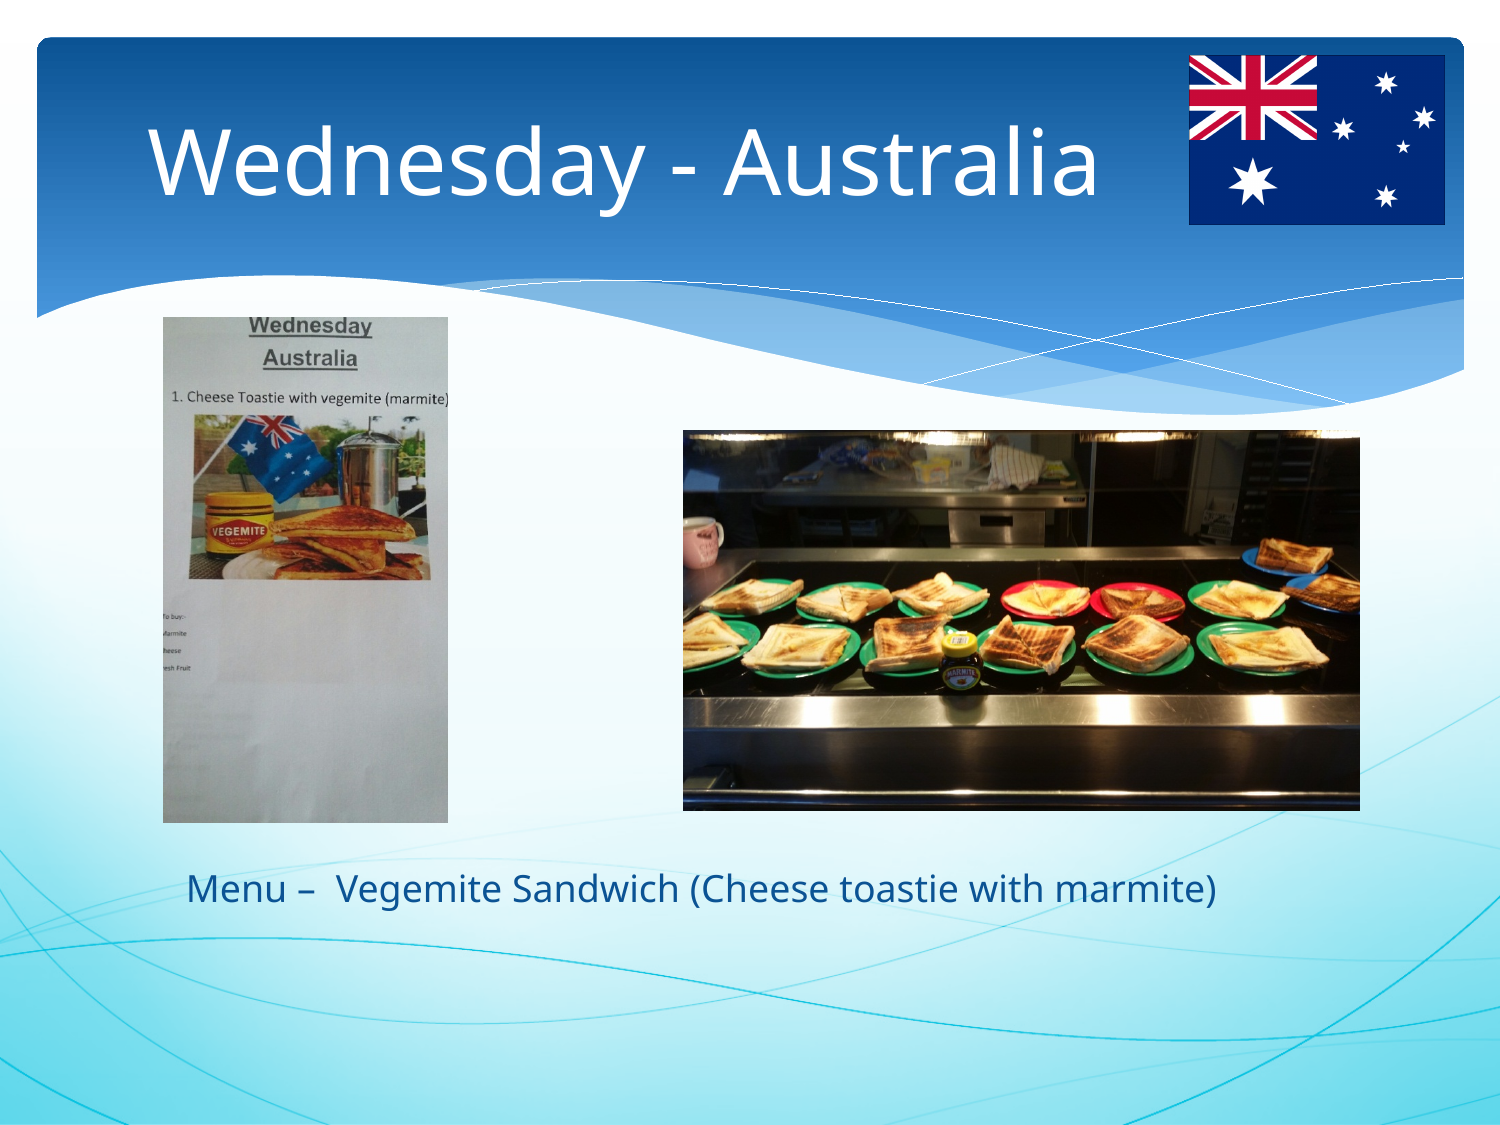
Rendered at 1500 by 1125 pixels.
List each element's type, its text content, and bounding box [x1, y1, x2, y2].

picture [1189, 54, 1445, 226]
text_box Menu – Vegemite Sandwich (Cheese toastie with marmite) [171, 857, 1341, 918]
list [683, 430, 1360, 811]
picture [163, 317, 448, 823]
title Wednesday - Australia [75, 55, 1176, 261]
